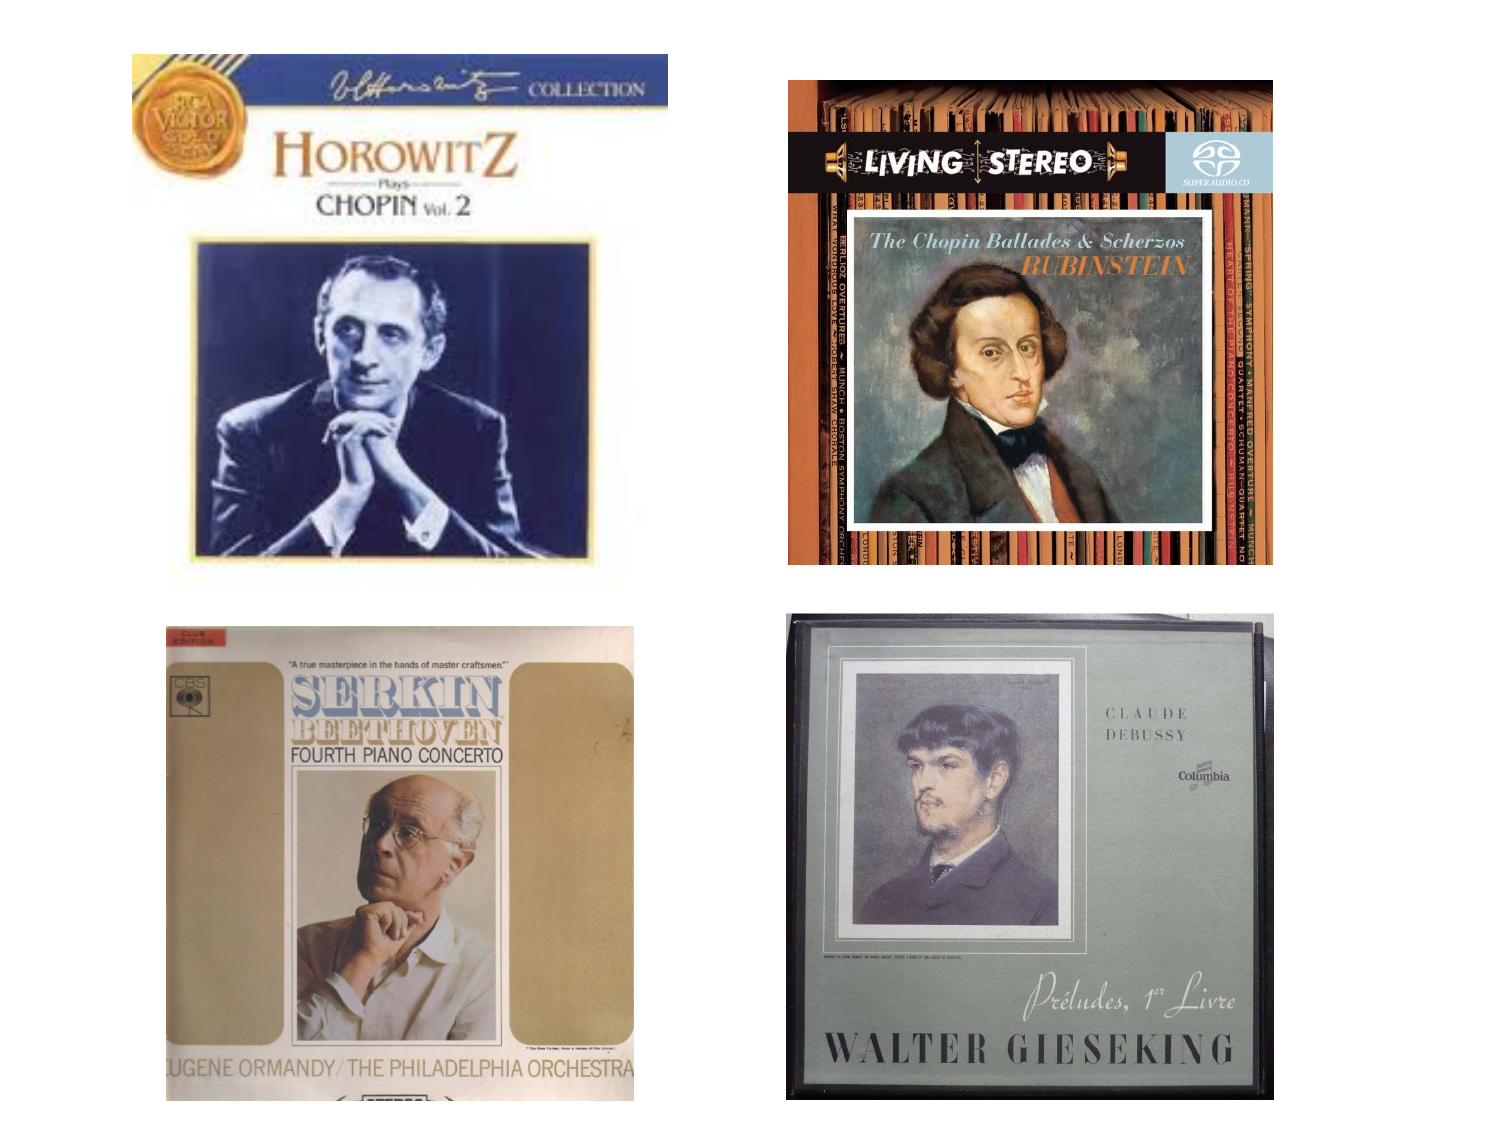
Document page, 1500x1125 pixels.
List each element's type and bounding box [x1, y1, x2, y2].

picture [132, 54, 668, 590]
picture [166, 625, 635, 1101]
picture [786, 612, 1275, 1101]
picture [788, 80, 1273, 565]
